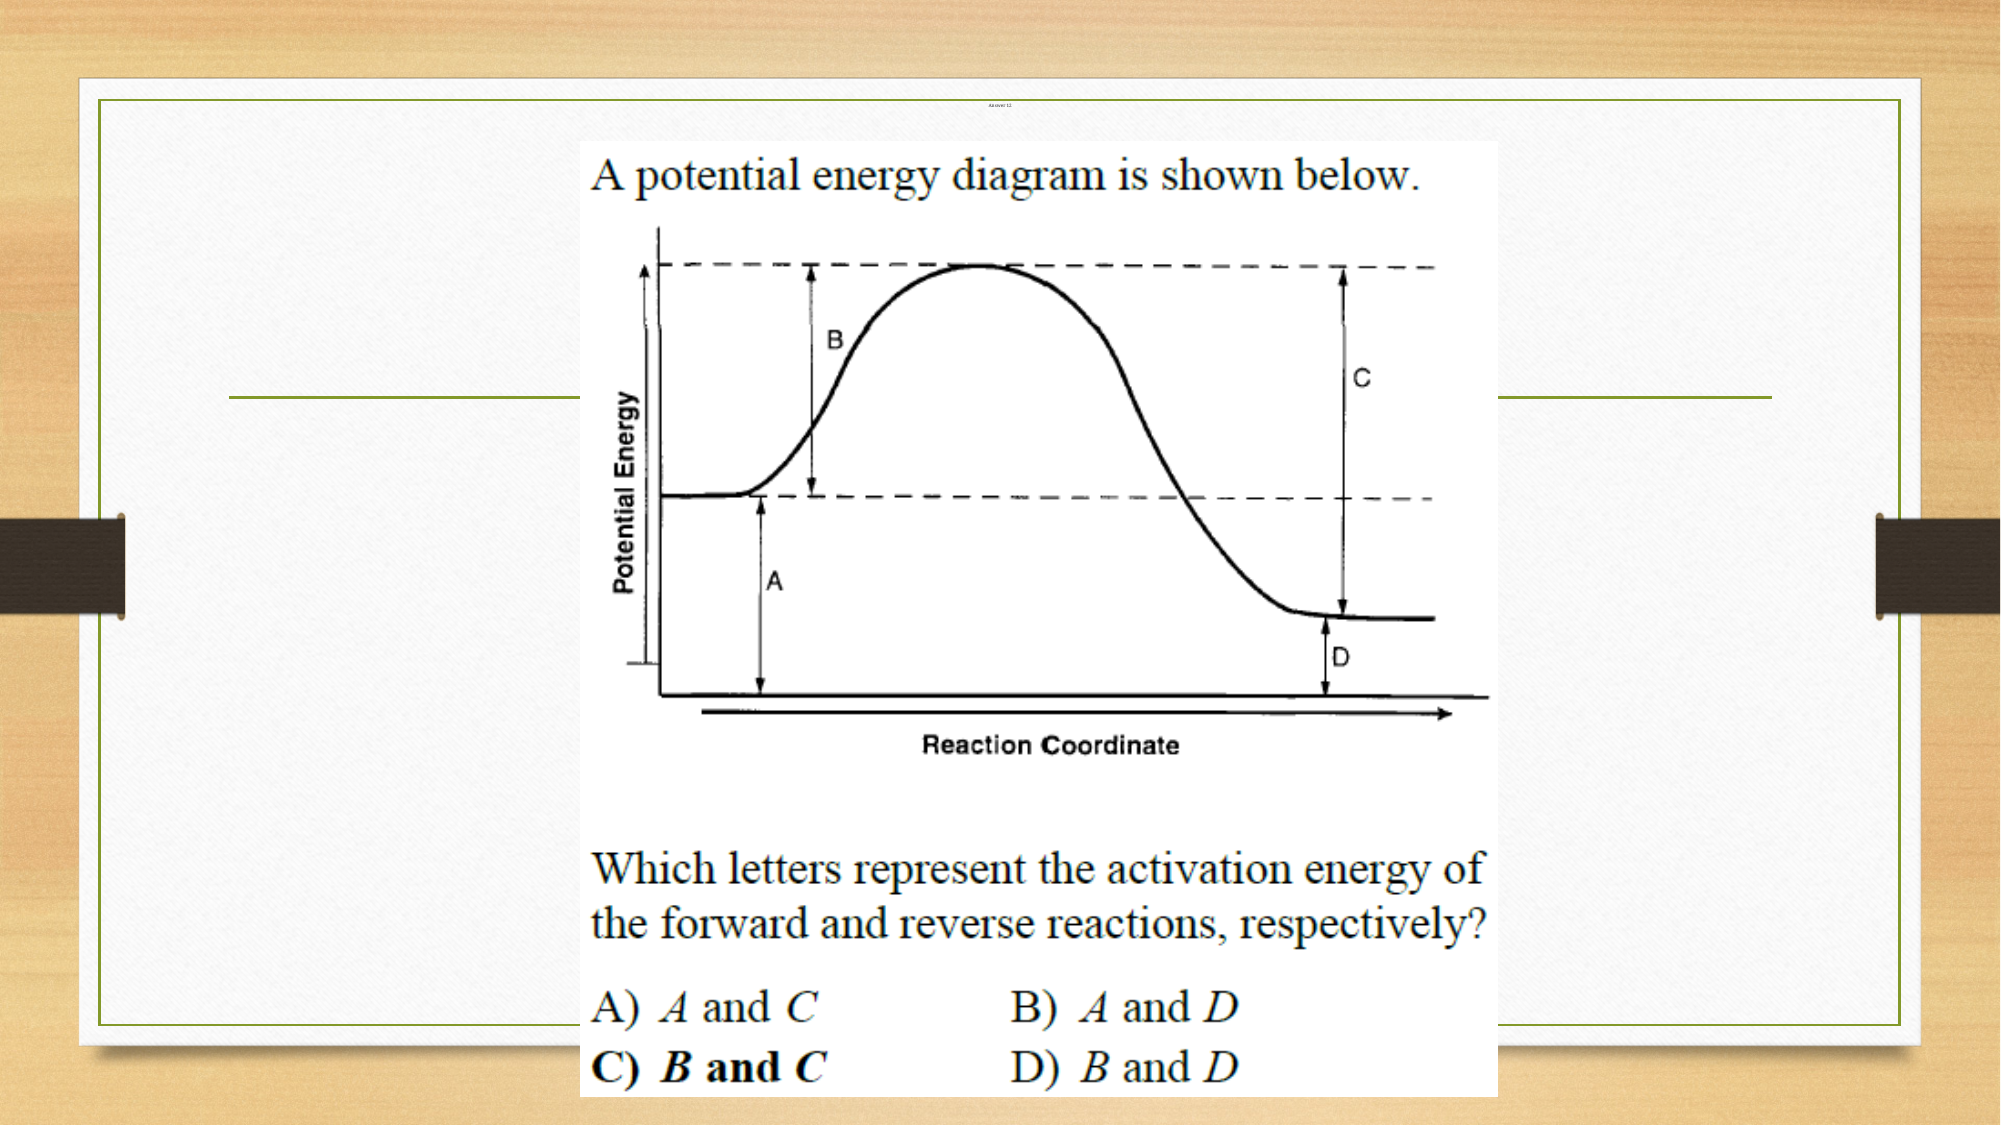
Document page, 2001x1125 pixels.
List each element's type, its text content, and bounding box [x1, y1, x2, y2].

picture [0, 0, 2001, 1125]
title Answer 12 [212, 95, 1788, 117]
